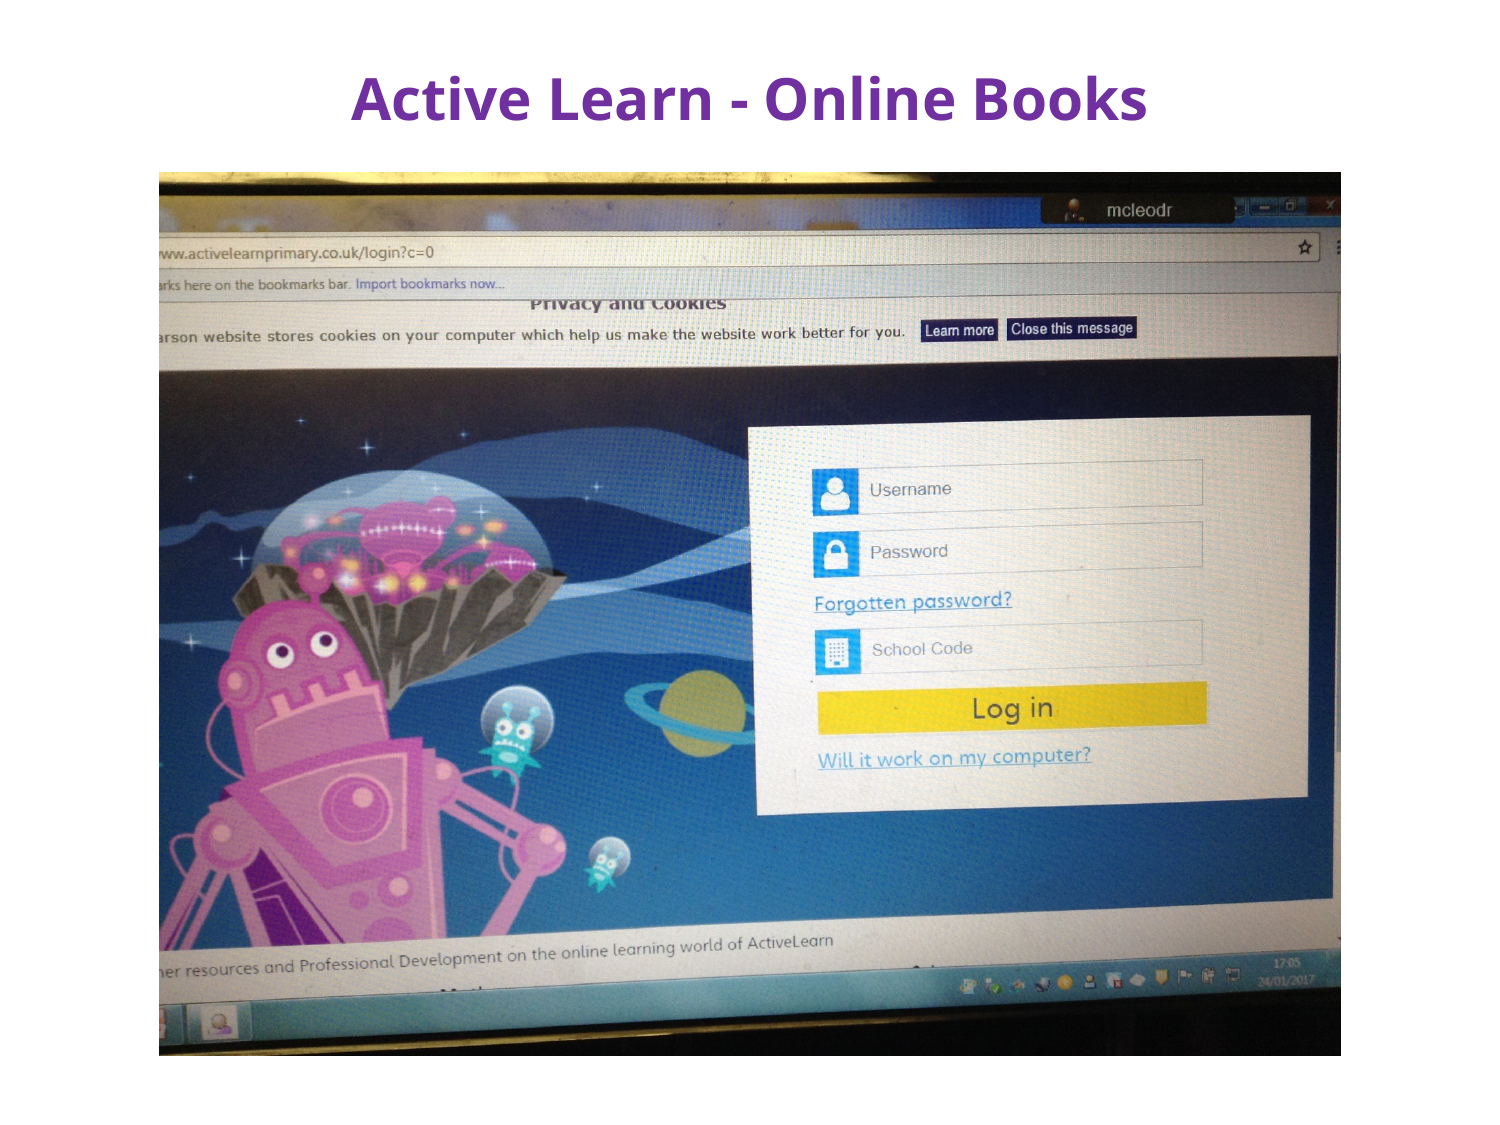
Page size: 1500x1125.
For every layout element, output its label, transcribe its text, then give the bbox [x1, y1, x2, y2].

picture [158, 172, 1341, 1056]
text_box Active Learn - Online Books [336, 54, 1164, 140]
